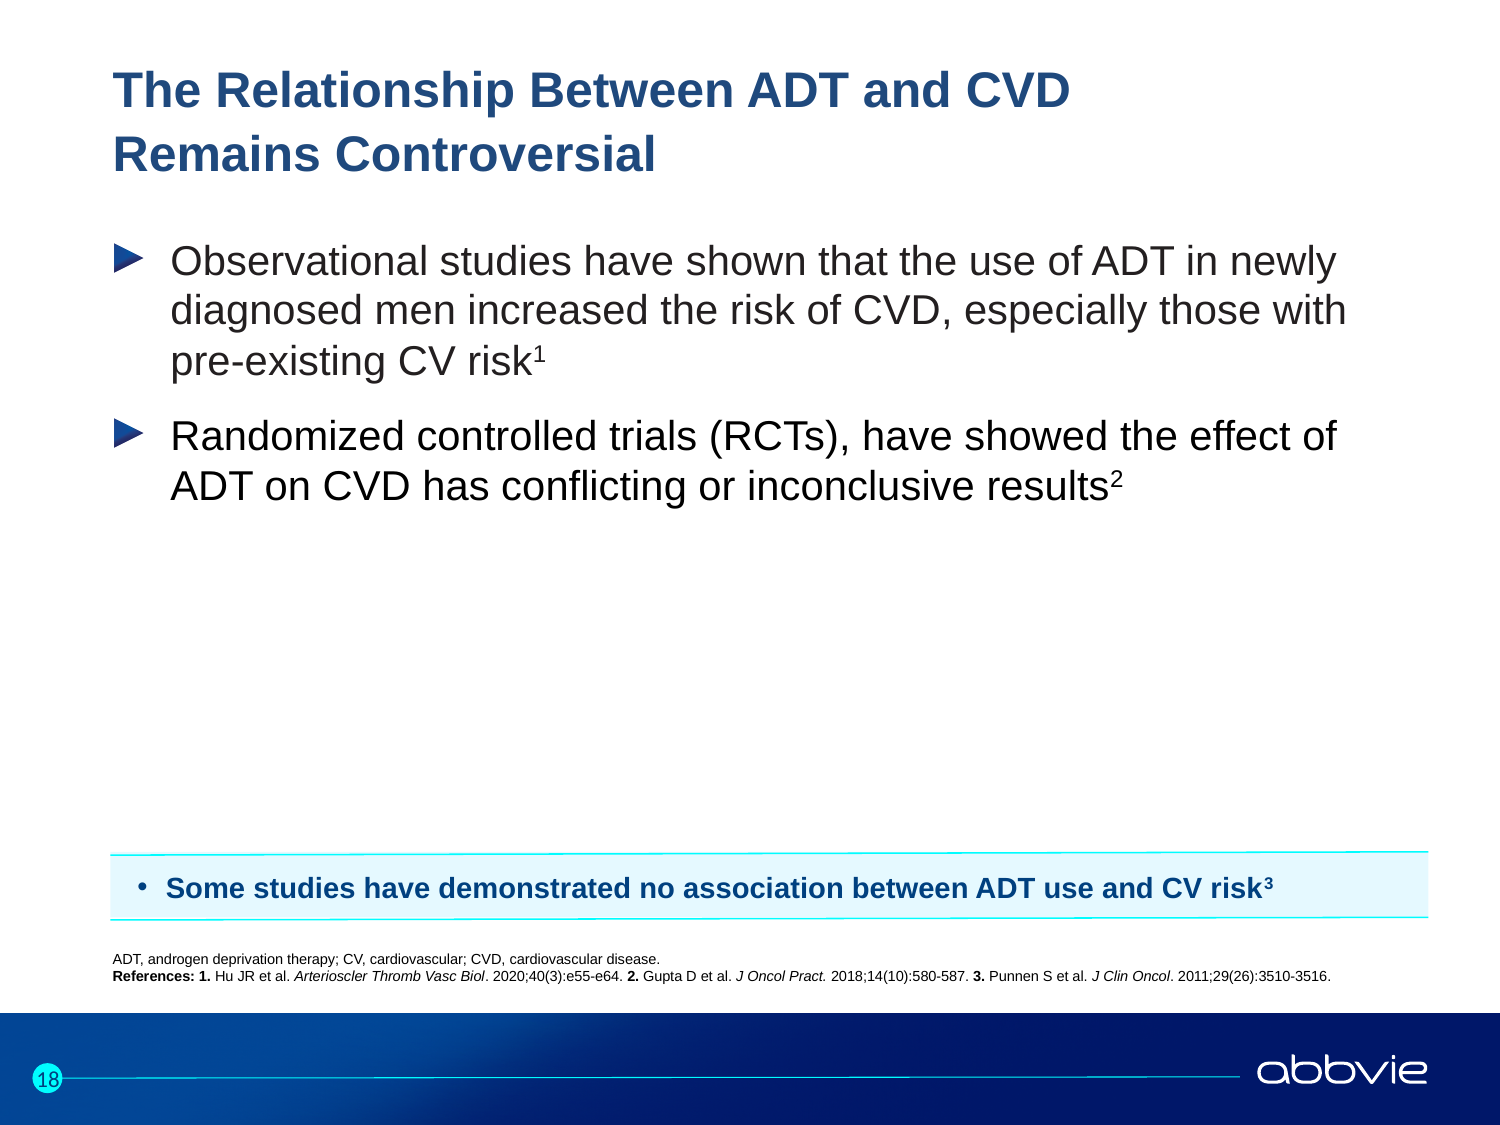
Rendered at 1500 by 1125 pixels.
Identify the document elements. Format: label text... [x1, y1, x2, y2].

title The Relationship Between ADT and CVD Remains Controversial [97, 29, 1392, 205]
picture [114, 243, 144, 273]
list Observational studies have shown that the use of ADT in newly diagnosed men increased the risk of CVD, especially those with pre-existing CV risk1 Randomized controlled trials (RCTs), have showed the effect of ADT on CVD has conflicting or inconclusive results2 [99, 225, 1379, 832]
text_box 18 [16, 1056, 80, 1099]
picture [0, 1013, 1500, 1125]
picture [114, 418, 144, 448]
text_box ADT, androgen deprivation therapy; CV, cardiovascular; CVD, cardiovascular disease. References: 1. Hu JR et al. Arterioscler Thromb Vasc Biol. 2020;40(3):e55-e64. 2. Gupta D et al. J Oncol Pract. 2018;14(10):580-587. 3. Punnen S et al. J Clin Oncol. 2011;29(26):3510-3516. [112, 932, 1415, 985]
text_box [110, 851, 1473, 920]
